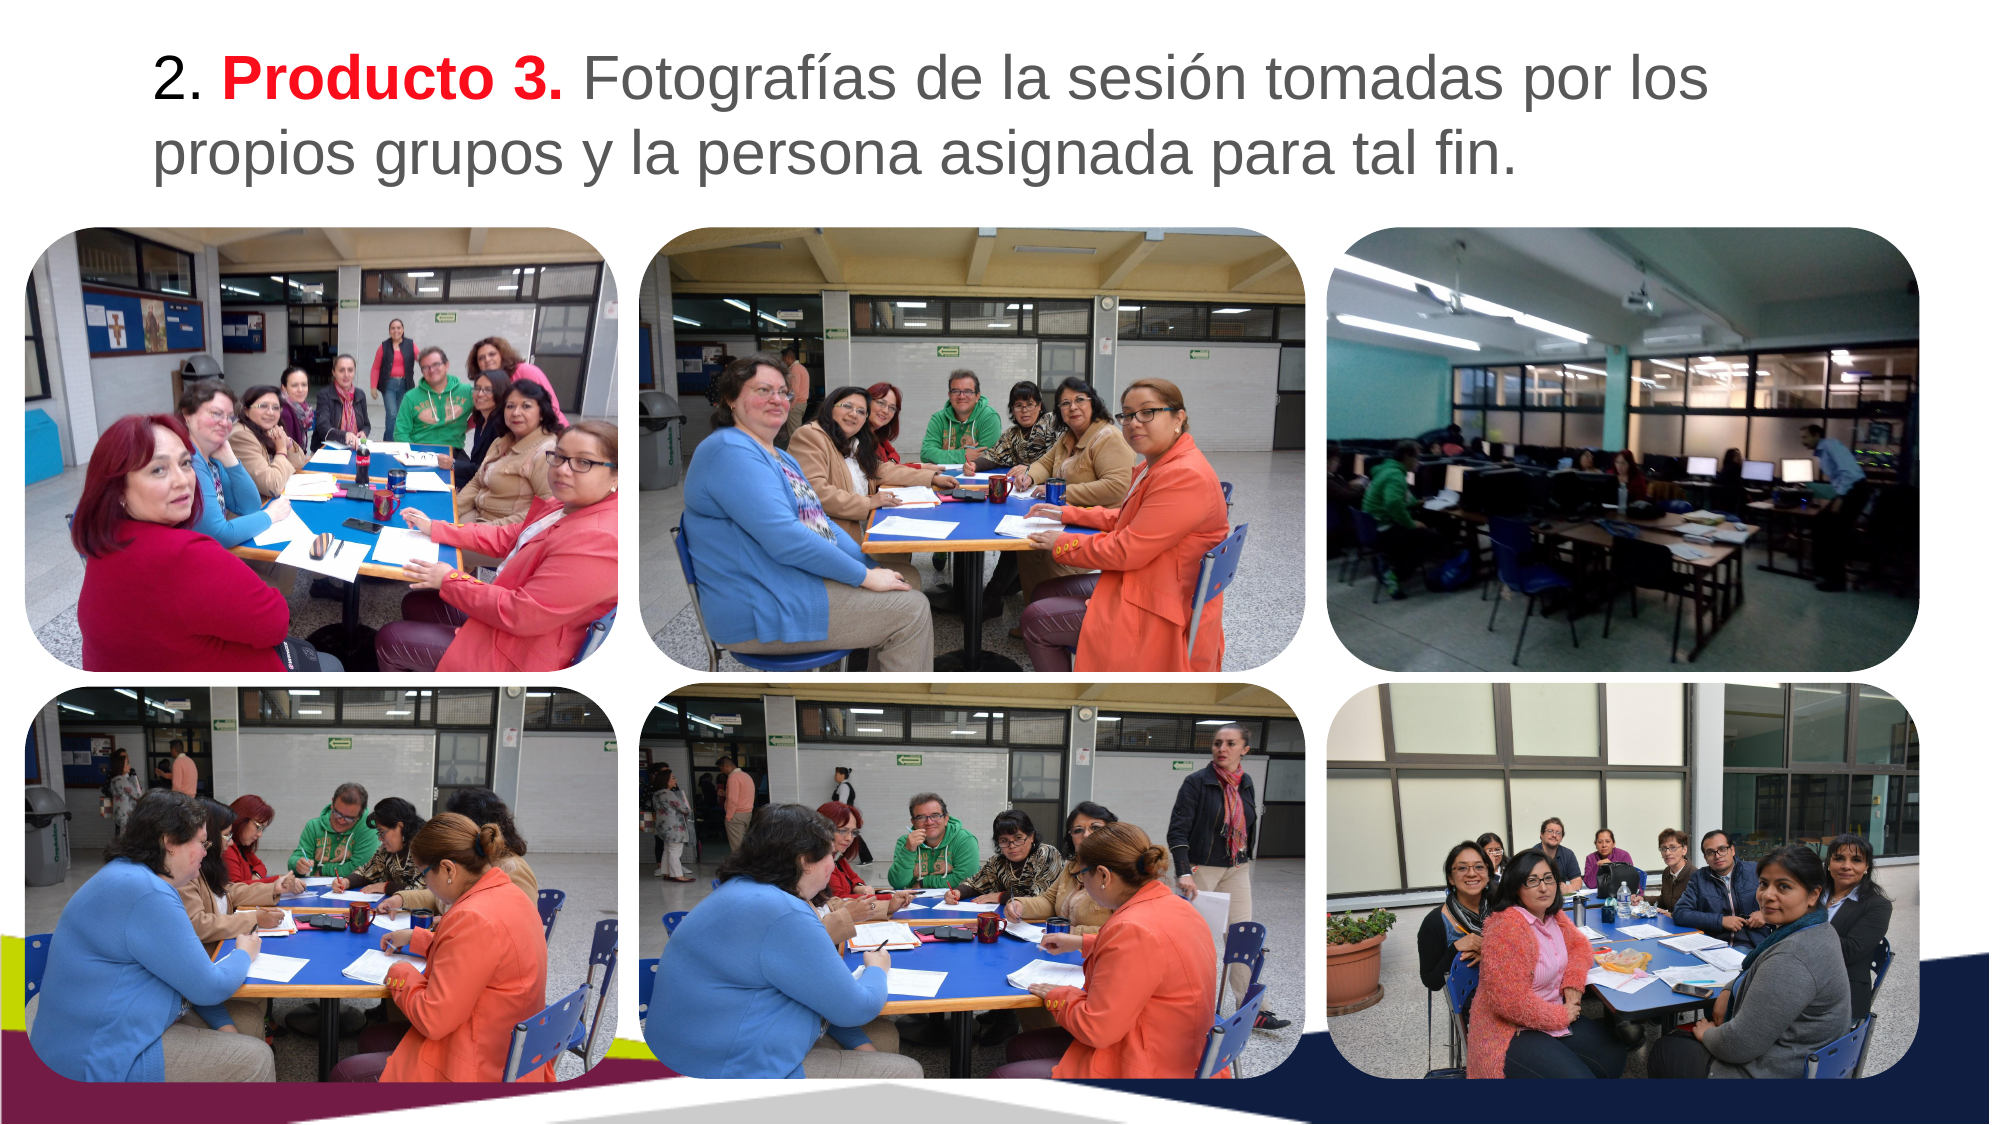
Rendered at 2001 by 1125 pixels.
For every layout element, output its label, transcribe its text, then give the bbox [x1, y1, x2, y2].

picture [0, 0, 1989, 1124]
title 2. Producto 3. Fotografías de la sesión tomadas por los propios grupos y la persona asignada para tal fin. [137, 22, 1863, 195]
